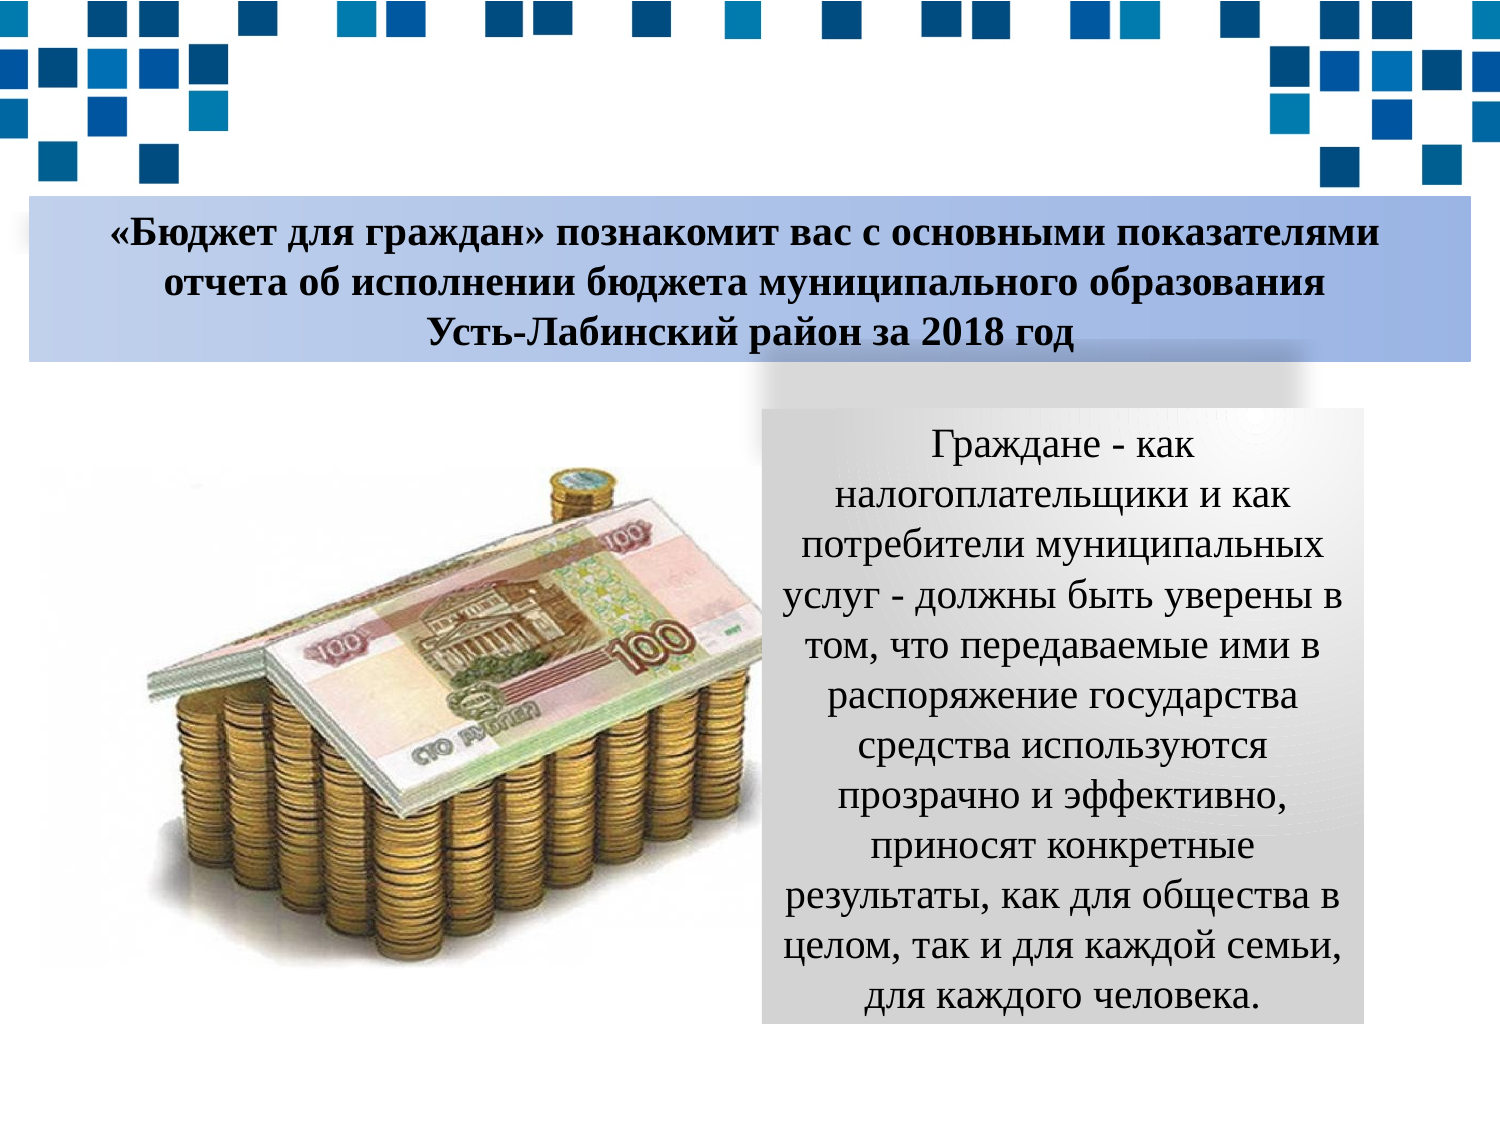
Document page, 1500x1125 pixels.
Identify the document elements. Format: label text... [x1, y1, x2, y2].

picture [0, 1, 1500, 1123]
text_box Граждане - как налогоплательщики и как потребители муниципальных услуг - должны быть уверены в том, что передаваемые ими в распоряжение государства средства используются прозрачно и эффективно, приносят конкретные результаты, как для общества в целом, так и для каждой семьи, для каждого человека. [761, 408, 1364, 1024]
text_box «Бюджет для граждан» познакомит вас с основными показателями отчета об исполнении бюджета муниципального образования Усть-Лабинский район за 2018 год [29, 196, 1471, 362]
